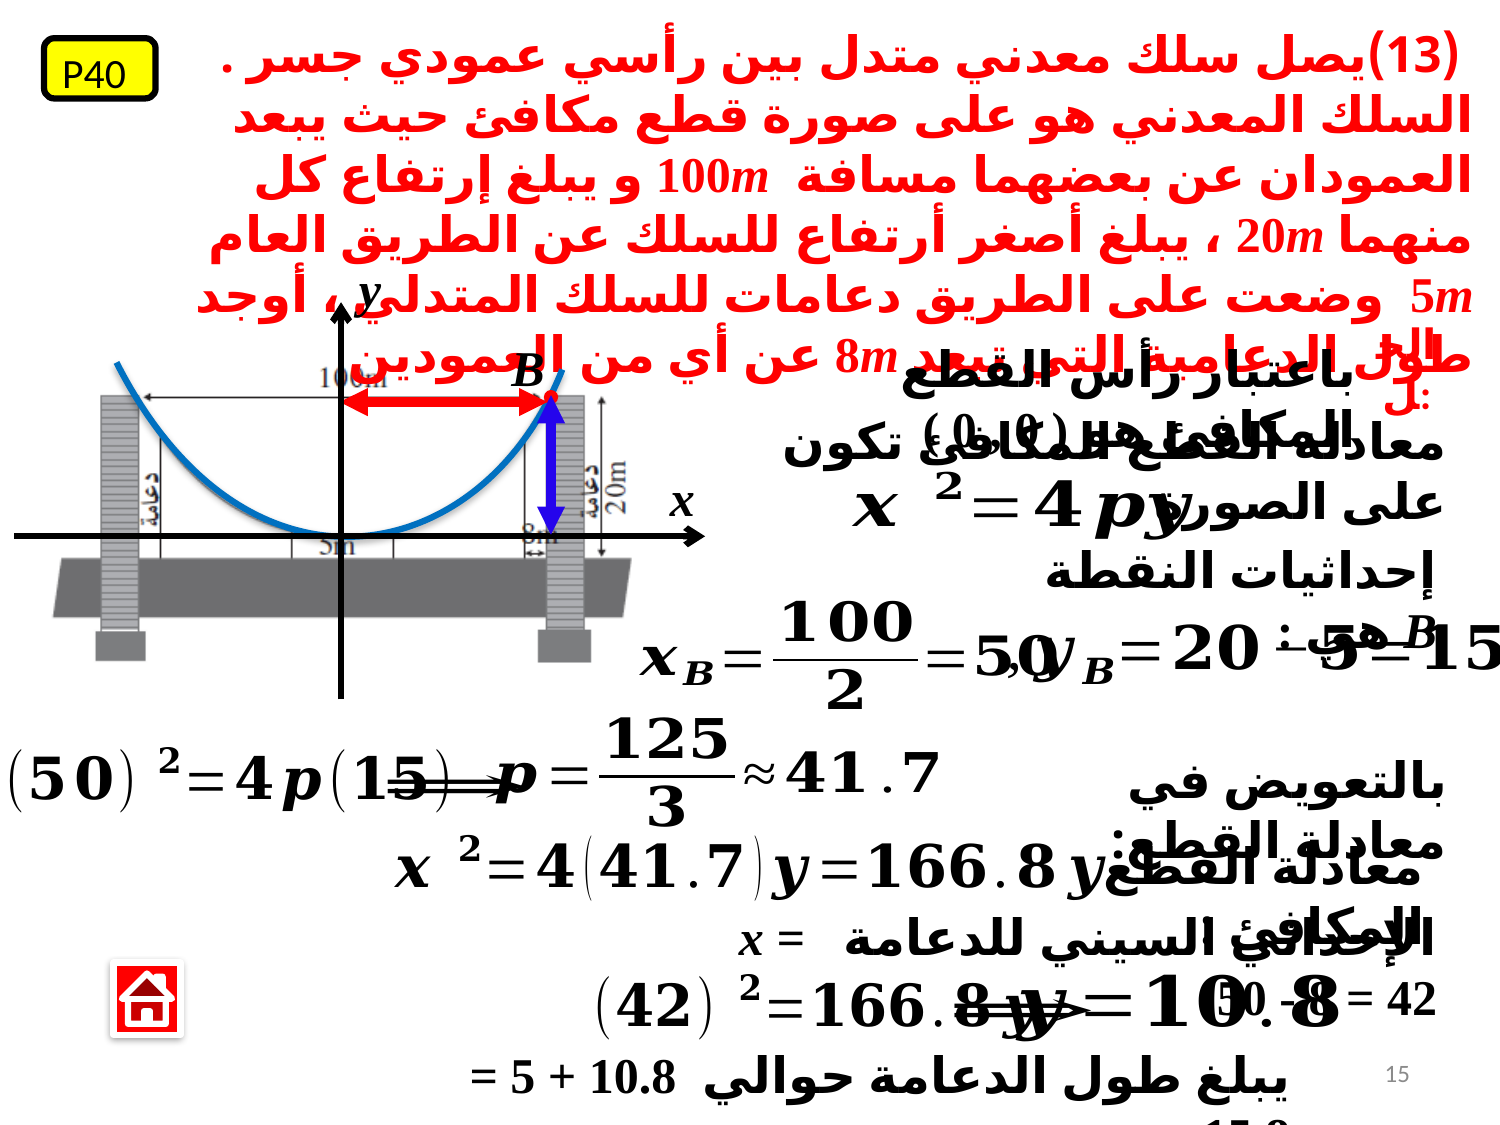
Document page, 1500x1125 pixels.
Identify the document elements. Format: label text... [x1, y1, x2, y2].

text_box P40 [41, 36, 146, 101]
text_box معادلة القطع المكافئ تكون على الصورة [731, 402, 1462, 538]
text_box الإحداثي السيني للدعامة x = 50 - 8 = 42 [672, 898, 1452, 1034]
picture [446, 537, 642, 682]
text_box إحداثيات النقطة B هي : [1024, 531, 1452, 666]
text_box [14, 459, 335, 537]
picture [552, 347, 642, 459]
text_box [555, 459, 757, 537]
picture [446, 403, 550, 459]
picture [26, 347, 340, 459]
text_box الحل: [1349, 342, 1464, 394]
text_box باعتبار رأس القطع المكافئ هو ( 0 , 0 ) [678, 330, 1371, 457]
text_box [496, 328, 599, 405]
text_box بالتعويض في معادلة القطع: [971, 740, 1462, 876]
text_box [340, 250, 446, 700]
text_box (13)يصل سلك معدني متدل بين رأسي عمودي جسر . السلك المعدني هو على صورة قطع مكافئ حيث يبعد العمودان عن بعضهما مسافة 100m و يبلغ إرتفاع كل منهما 20m ، يبلغ أصغر أرتفاع للسلك عن الطريق العام 5m وضعت على الطريق دعامات للسلك المتدلي ، أوجد طول الدعامية التي تبعد 8m عن أي من العمودين [146, 14, 1489, 390]
text_box معادلة القطع المكافئ : [1024, 827, 1439, 898]
text_box يبلغ طول الدعامة حوالي 10.8 + 5 = 15.8 m [448, 1036, 1305, 1125]
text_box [450, 459, 547, 537]
slide_number 15 [1352, 1042, 1425, 1103]
text_box [110, 959, 184, 1038]
picture [446, 347, 496, 401]
picture [26, 537, 340, 682]
